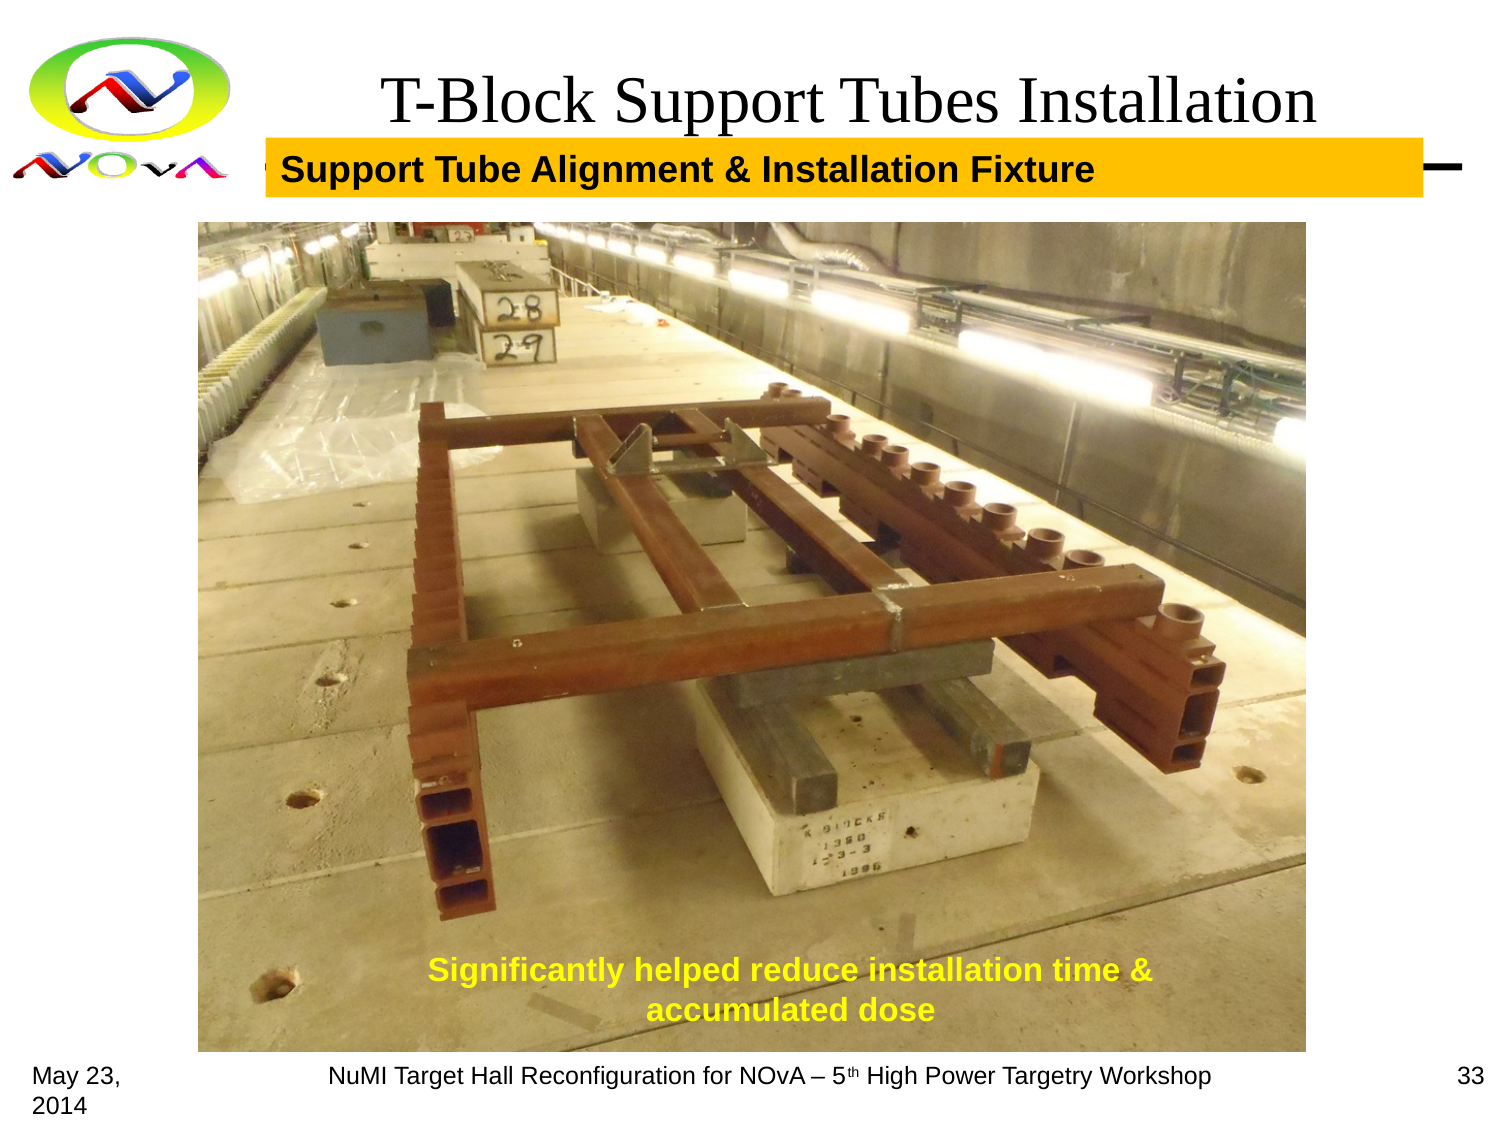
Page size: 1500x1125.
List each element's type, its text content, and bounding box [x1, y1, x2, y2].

title T-Block Support Tubes Installation [284, 40, 1416, 137]
text_box Support Tube Alignment & Installation Fixture [265, 137, 1424, 198]
text_box NuMI Target Hall Reconfiguration for NOvA – 5th High Power Targetry Workshop [312, 1062, 1229, 1095]
slide_number 33 [1149, 1051, 1500, 1096]
text_box May 23, 2014 [16, 1052, 199, 1091]
picture [198, 221, 1306, 1053]
picture [0, 36, 232, 182]
